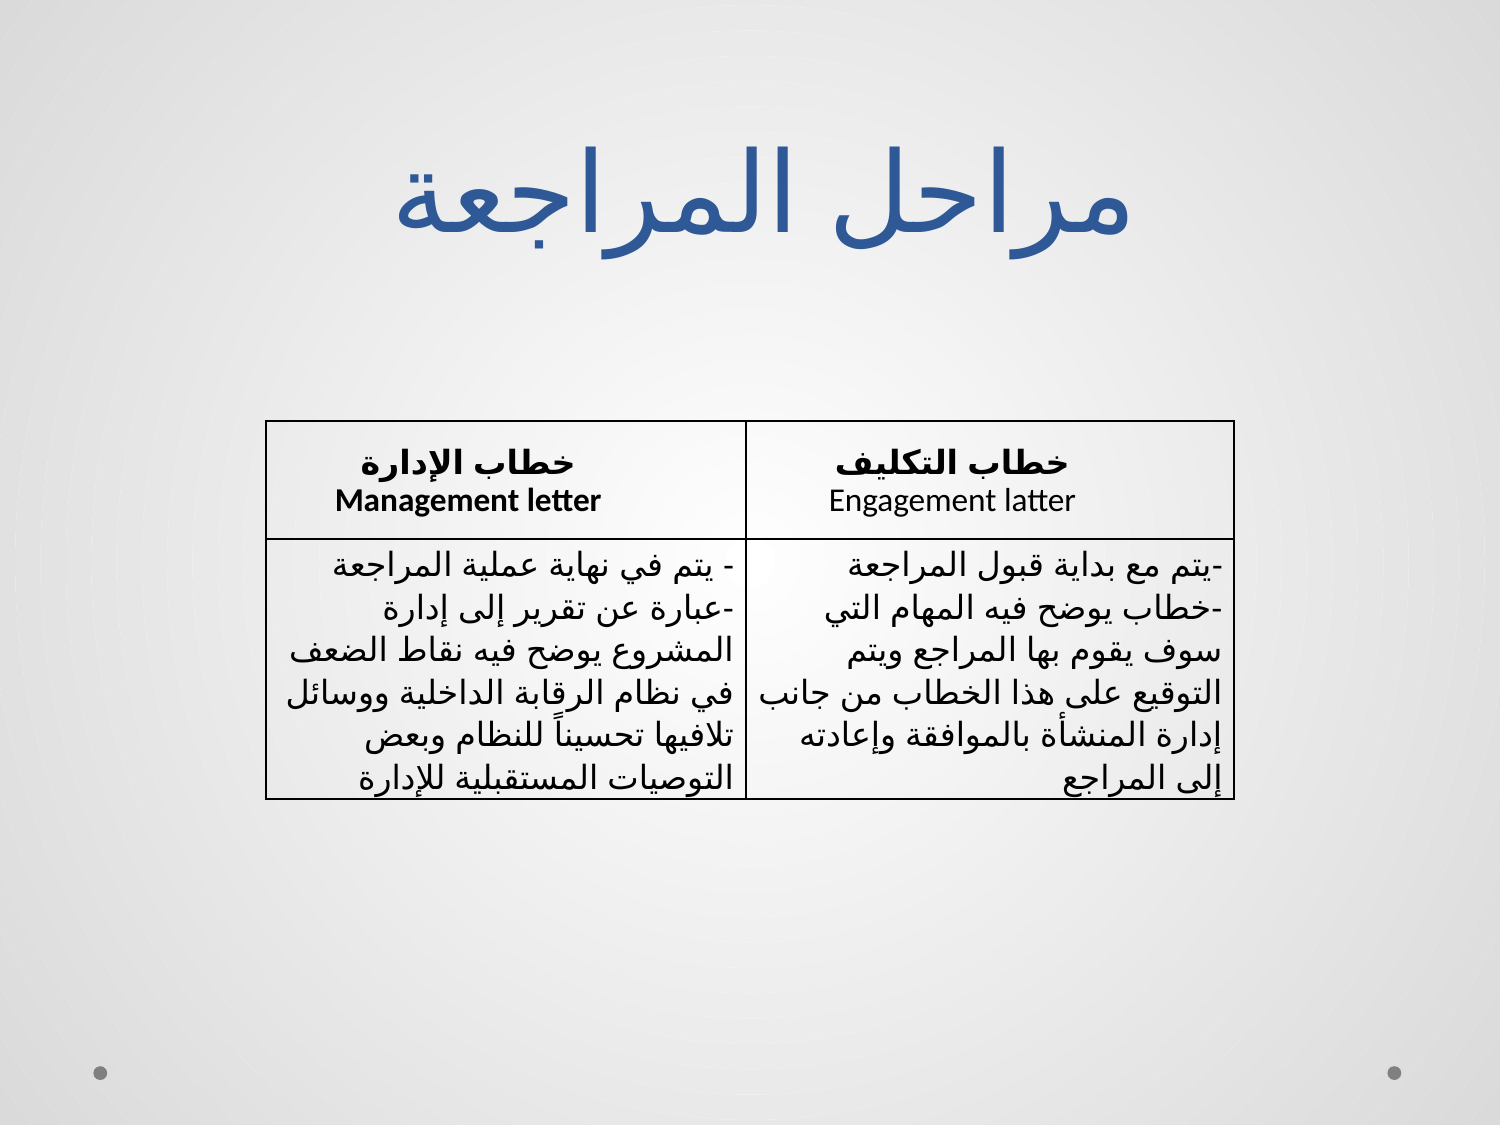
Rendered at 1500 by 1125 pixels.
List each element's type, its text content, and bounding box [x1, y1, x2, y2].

title مراحل المراجعة [75, 0, 1425, 263]
table_cell -يتم مع بداية قبول المراجعة -خطاب يوضح فيه المهام التي سوف يقوم بها المراجع ويتم التوقيع على هذا الخطاب من جانب إدارة المنشأة بالموافقة وإعادته إلى المراجع [747, 540, 1233, 798]
table_header خطاب التكليف Engagement latter [747, 422, 1233, 538]
table_cell - يتم في نهاية عملية المراجعة -عبارة عن تقرير إلى إدارة المشروع يوضح فيه نقاط الضعف في نظام الرقابة الداخلية ووسائل تلافيها تحسيناً للنظام وبعض التوصيات المستقبلية للإدارة [267, 540, 745, 798]
table_header خطاب الإدارة Management letter [267, 422, 745, 538]
